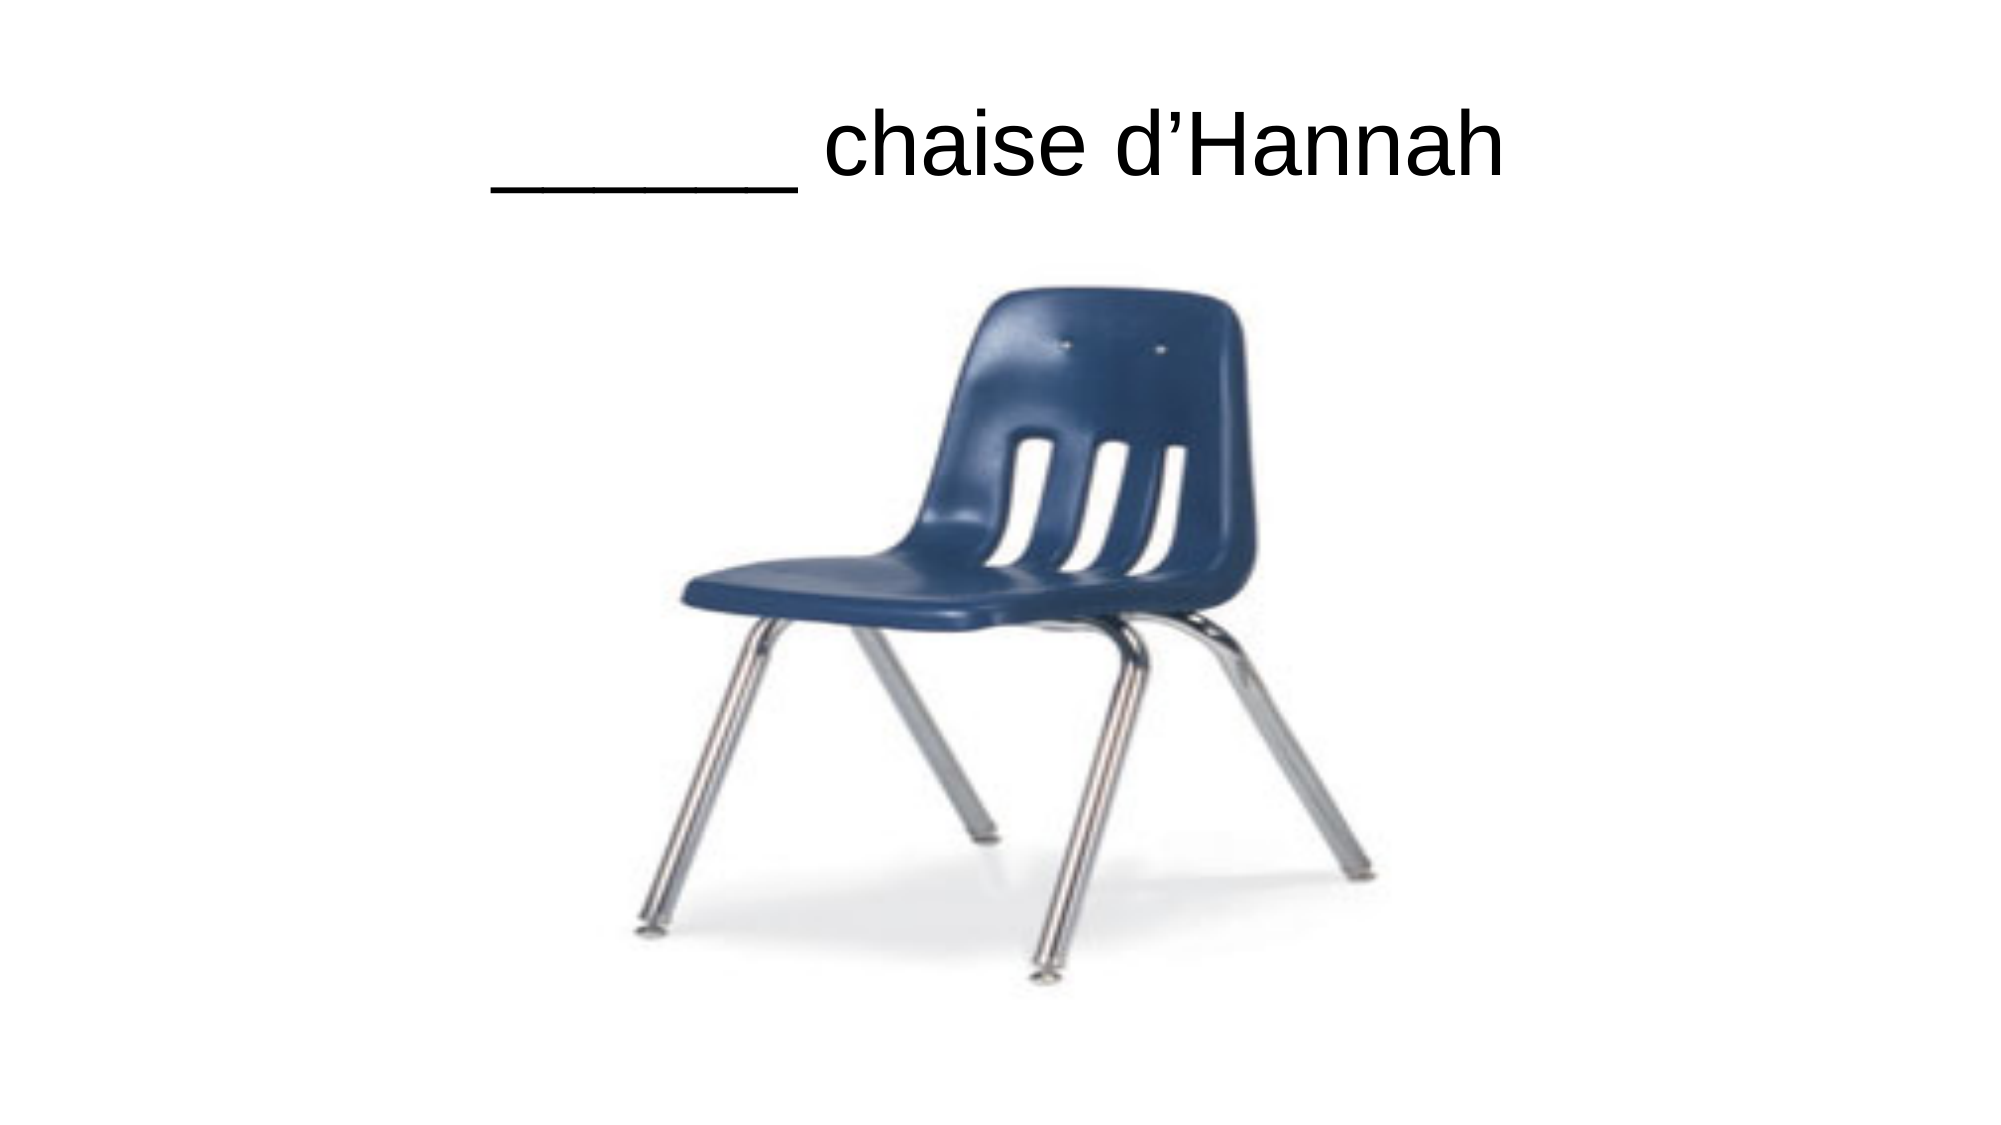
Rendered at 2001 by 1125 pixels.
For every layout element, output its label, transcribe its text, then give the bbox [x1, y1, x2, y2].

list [99, 262, 1901, 1006]
title ______ chaise d’Hannah [99, 45, 1900, 233]
